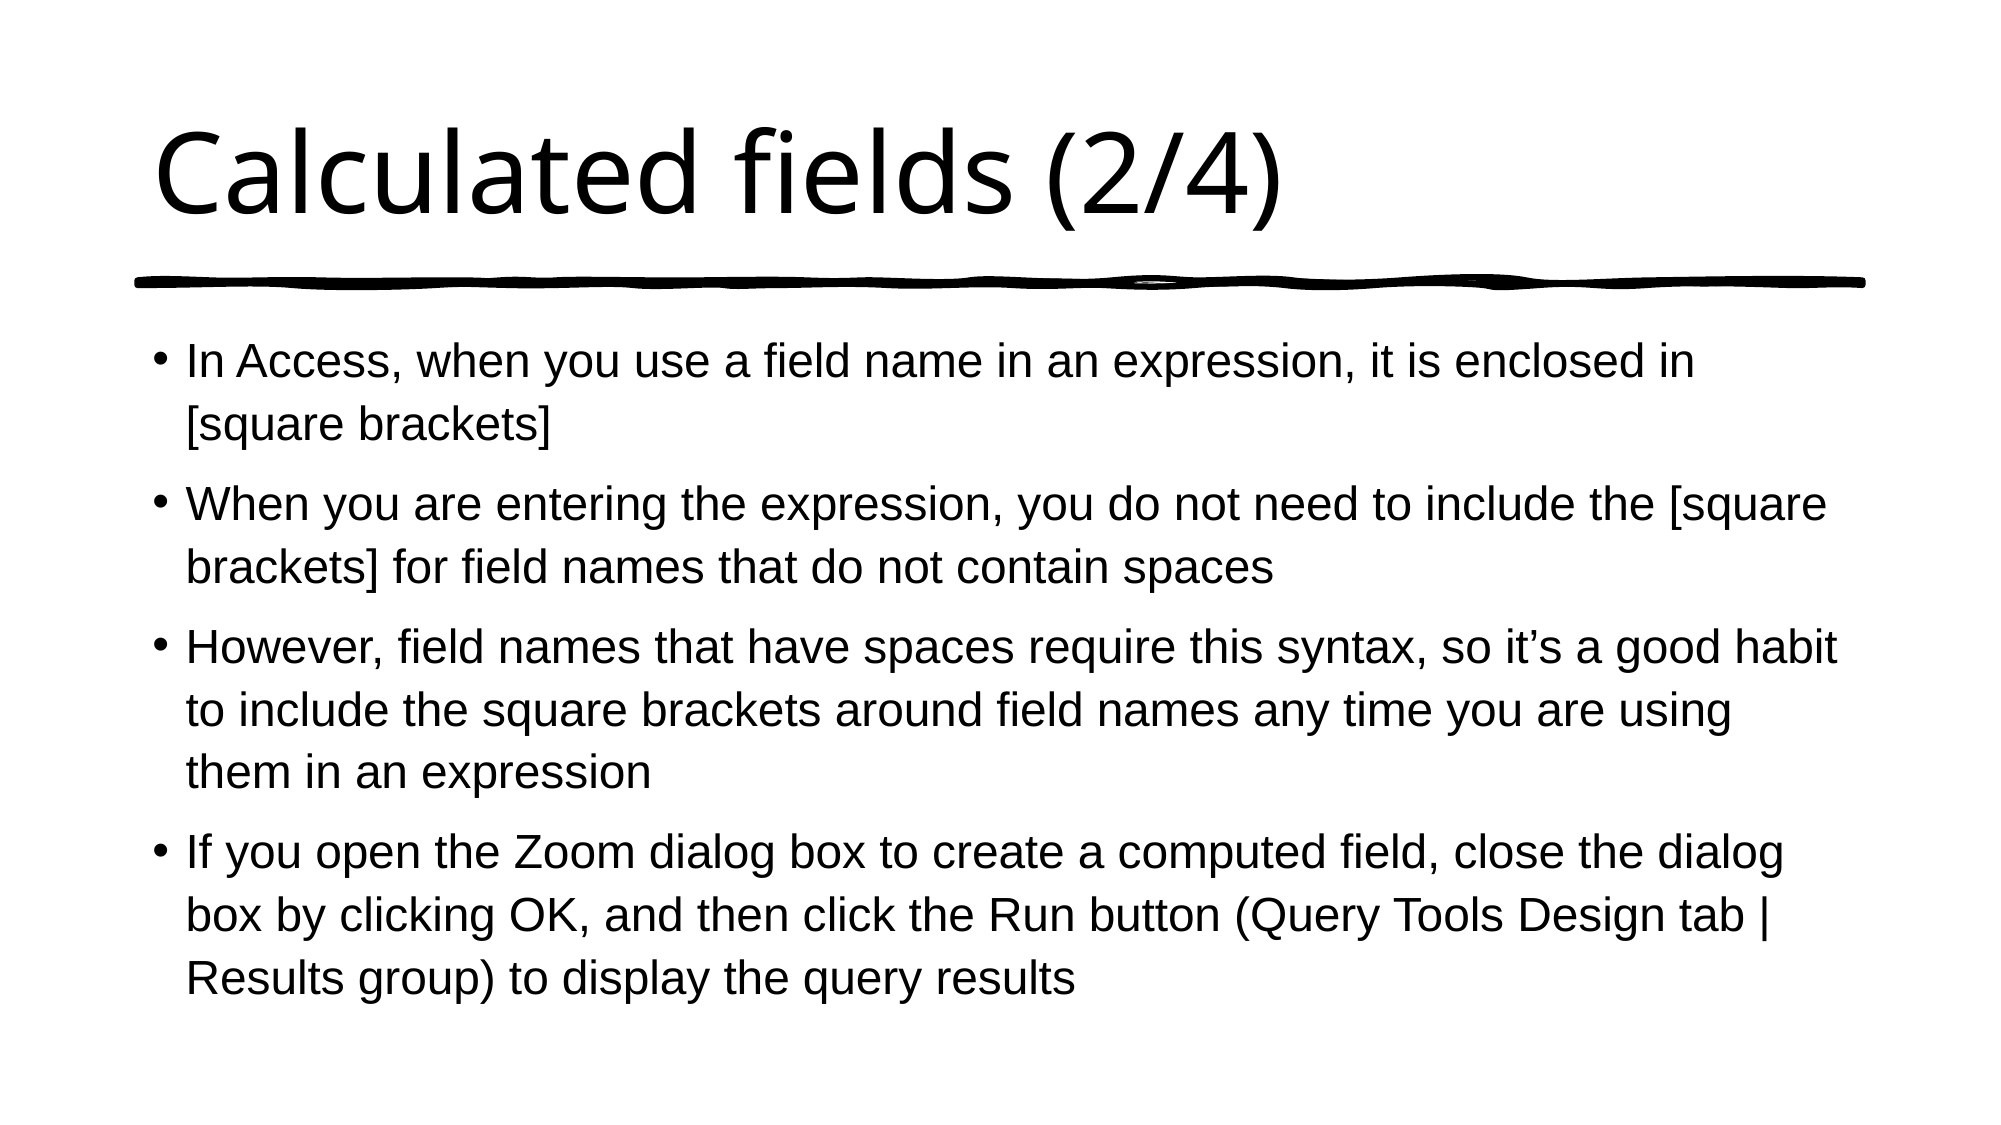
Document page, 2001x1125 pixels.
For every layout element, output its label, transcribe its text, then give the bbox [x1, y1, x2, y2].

list In Access, when you use a field name in an expression, it is enclosed in [square brackets] When you are entering the expression, you do not need to include the [square brackets] for field names that do not contain spaces However, field names that have spaces require this syntax, so it’s a good habit to include the square brackets around field names any time you are using them in an expression If you open the Zoom dialog box to create a computed field, close the dialog box by clicking OK, and then click the Run button (Query Tools Design tab | Results group) to display the query results [137, 316, 1863, 1014]
title Calculated fields (2/4) [137, 59, 1863, 278]
